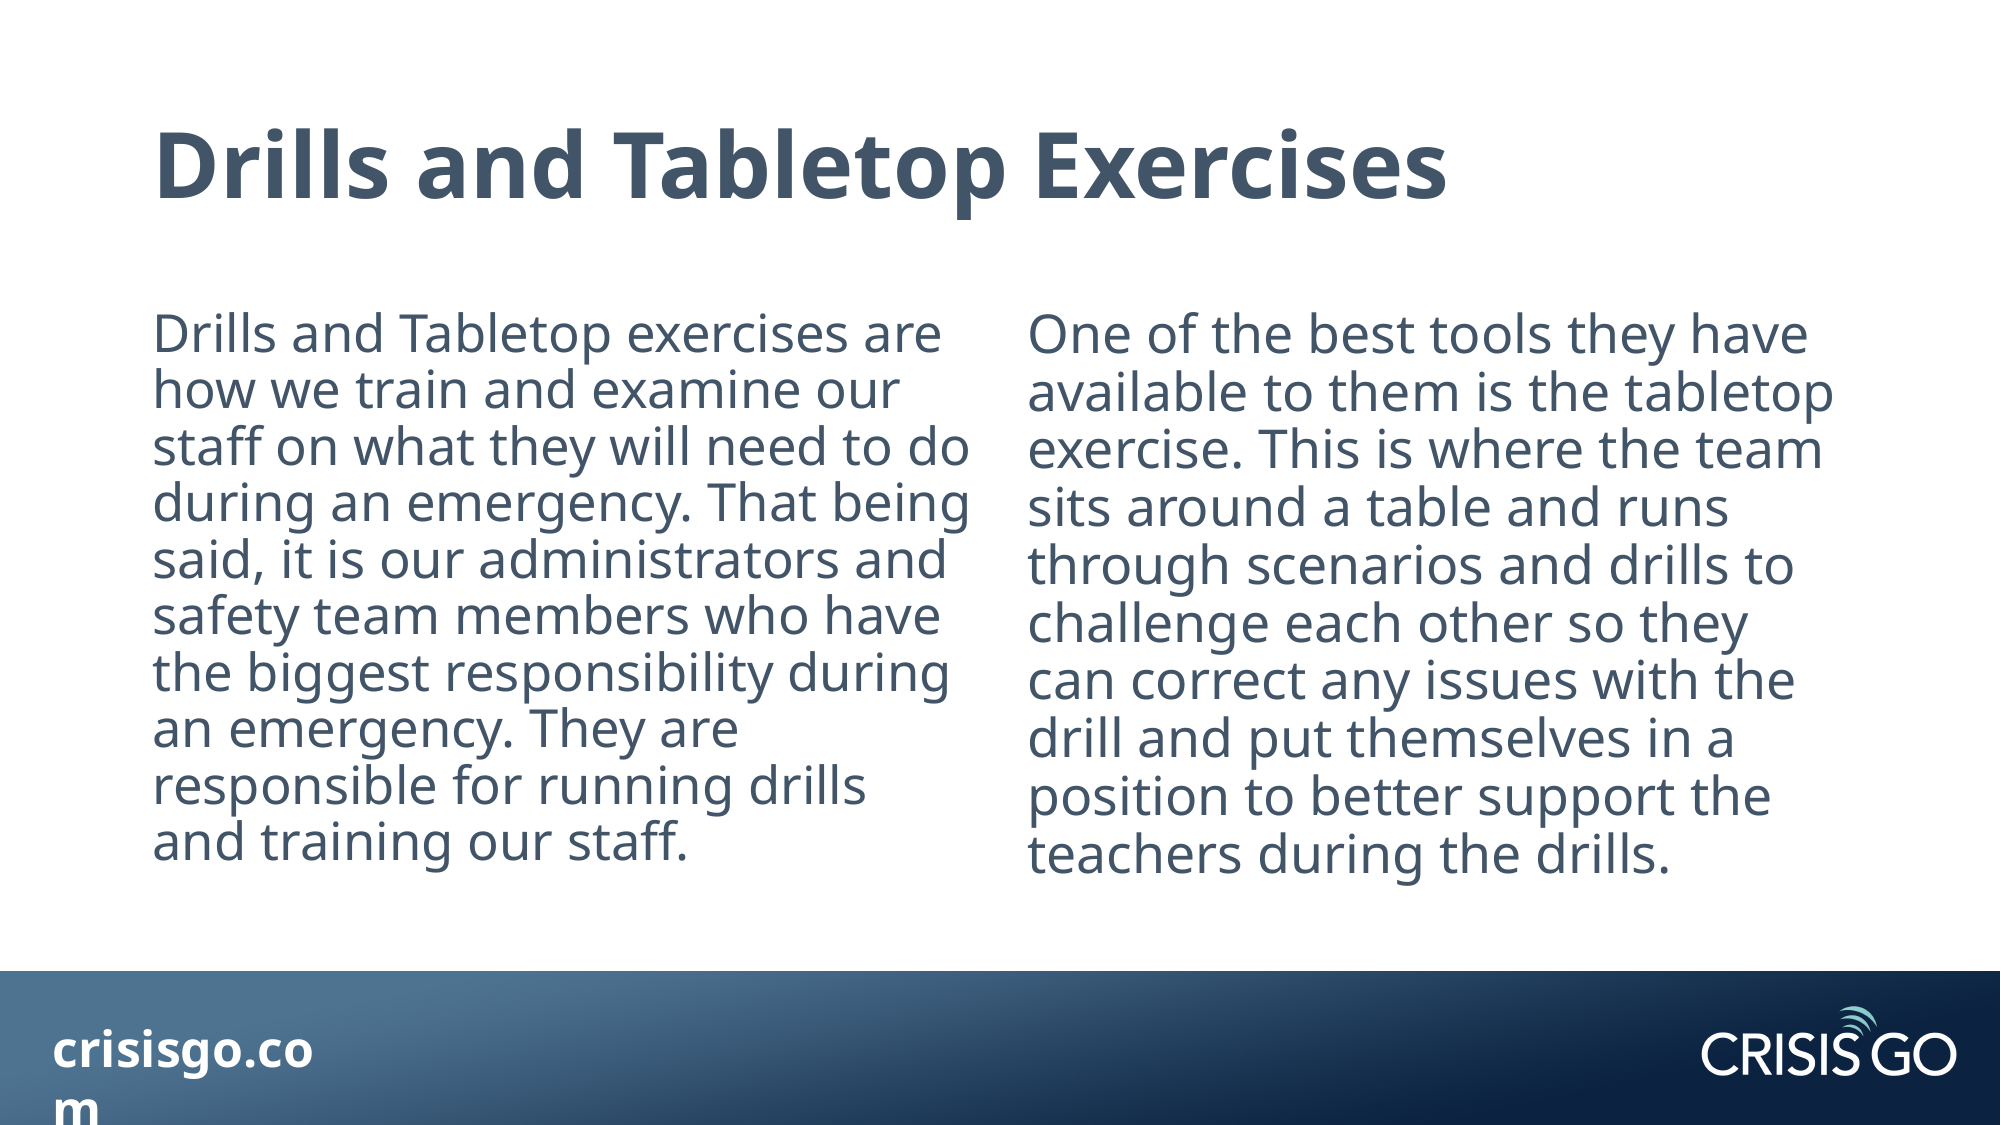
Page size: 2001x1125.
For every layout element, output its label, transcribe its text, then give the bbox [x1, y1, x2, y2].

picture [63, 1105, 73, 1125]
picture [0, 971, 2000, 1125]
list Drills and Tabletop exercises are how we train and examine our staff on what they will need to do during an emergency. That being said, it is our administrators and safety team members who have the biggest responsibility during an emergency. They are responsible for running drills and training our staff. [137, 299, 988, 938]
list One of the best tools they have available to them is the tabletop exercise. This is where the team sits around a table and runs through scenarios and drills to challenge each other so they can correct any issues with the drill and put themselves in a position to better support the teachers during the drills. [1012, 299, 1863, 938]
title Drills and Tabletop Exercises [137, 59, 1863, 278]
picture [80, 1105, 90, 1125]
